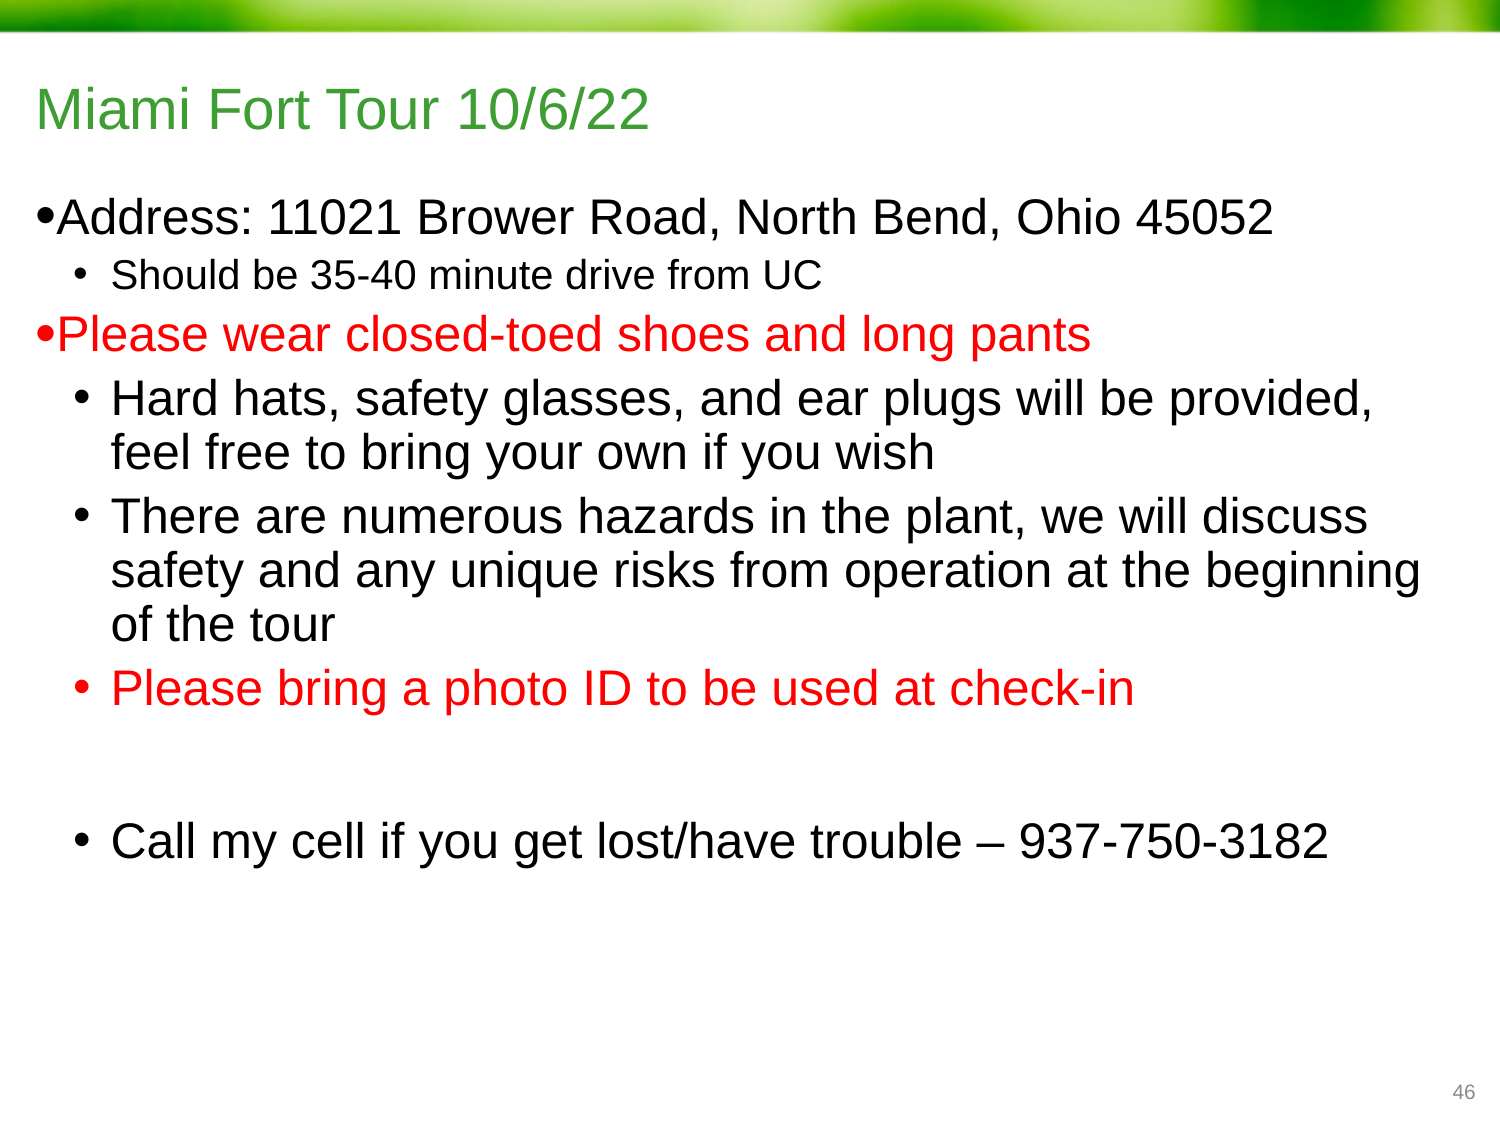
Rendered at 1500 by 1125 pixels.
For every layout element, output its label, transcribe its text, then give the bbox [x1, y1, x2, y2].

list Address: 11021 Brower Road, North Bend, Ohio 45052 Should be 35-40 minute drive from UC Please wear closed-toed shoes and long pants Hard hats, safety glasses, and ear plugs will be provided, feel free to bring your own if you wish There are numerous hazards in the plant, we will discuss safety and any unique risks from operation at the beginning of the tour Please bring a photo ID to be used at check-in Call my cell if you get lost/have trouble – 937-750-3182 [20, 183, 1478, 873]
picture [0, 0, 1500, 99]
title Miami Fort Tour 10/6/22 [20, 63, 1478, 150]
slide_number 45 [1282, 1061, 1491, 1122]
